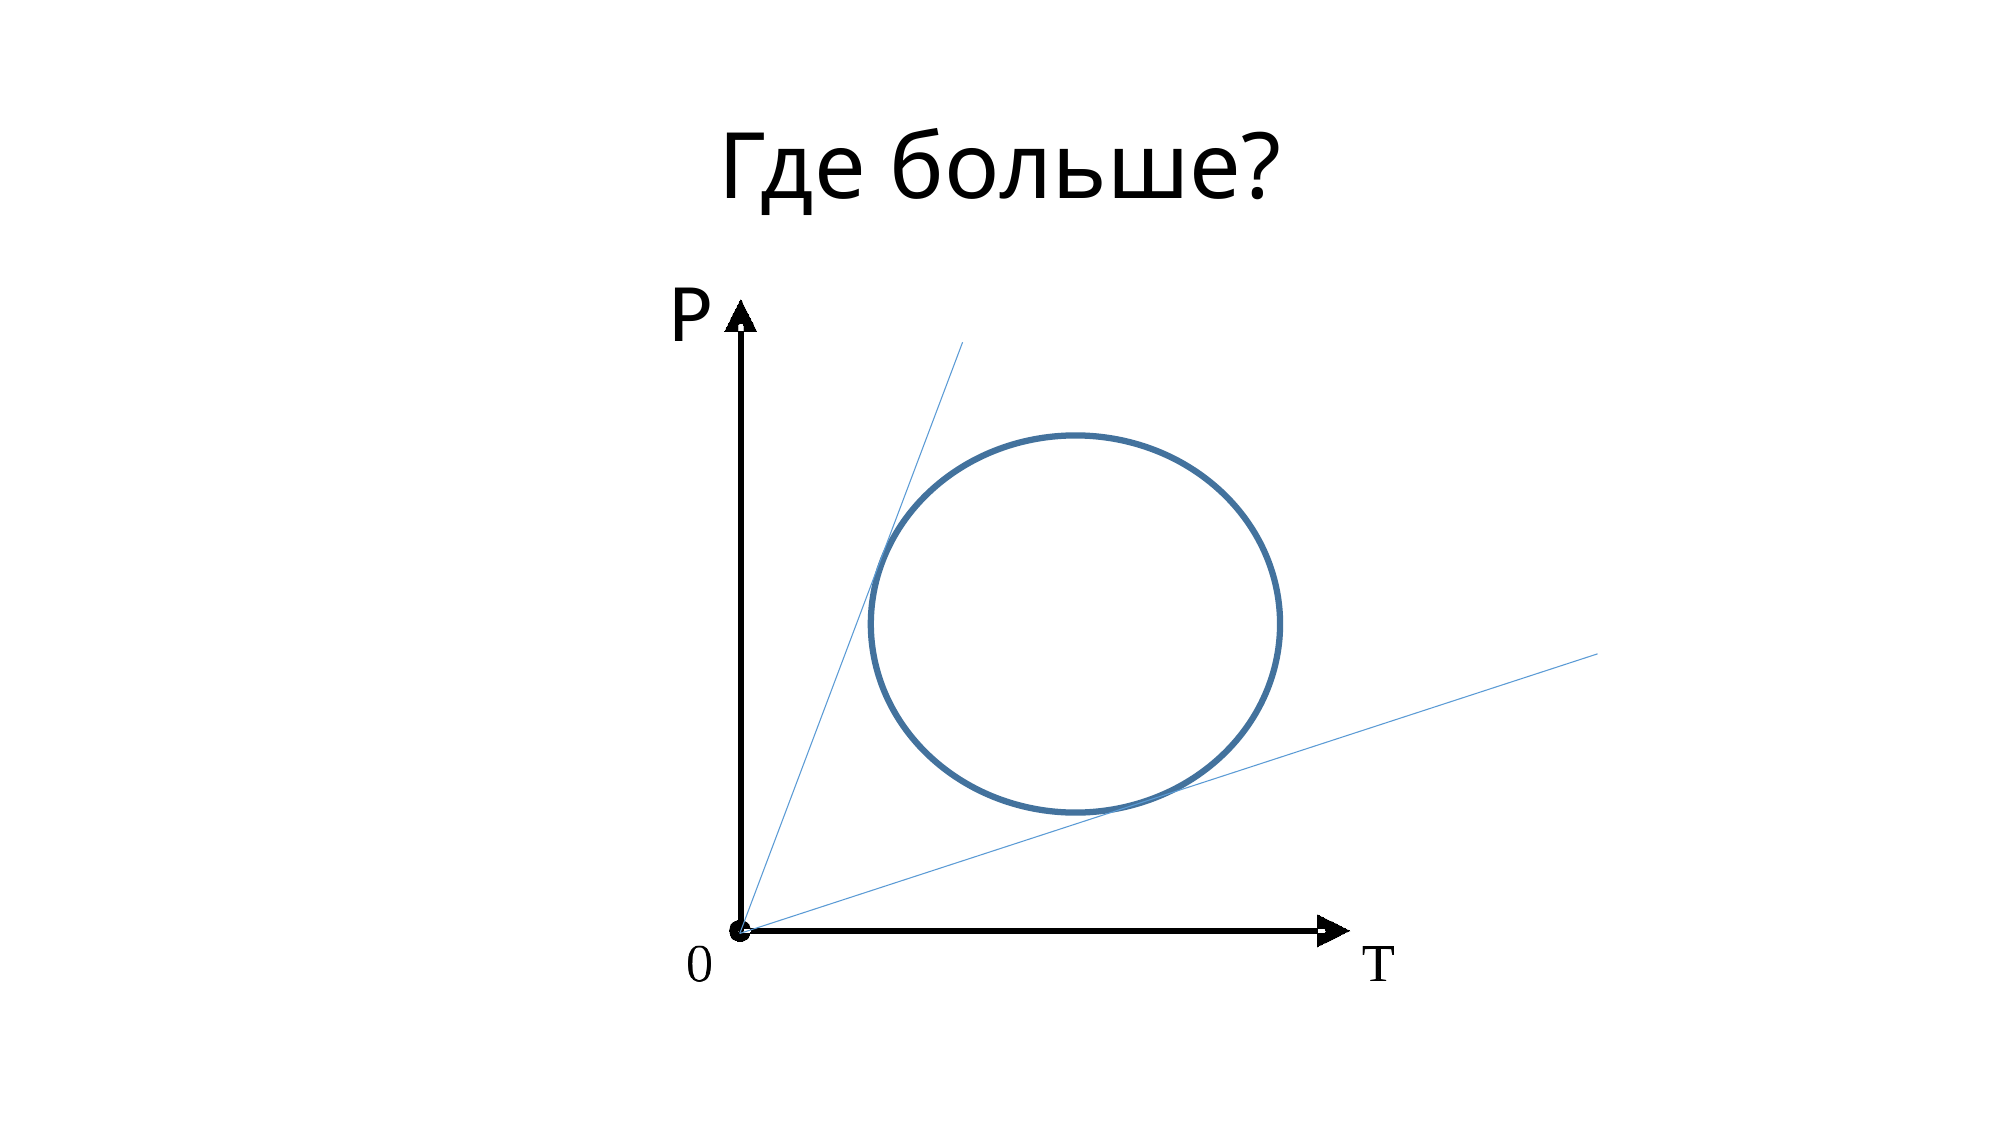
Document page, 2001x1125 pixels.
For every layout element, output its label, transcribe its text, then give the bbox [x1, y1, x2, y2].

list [497, 299, 1503, 1014]
picture [764, 299, 1503, 653]
title Где больше? [137, 59, 1863, 278]
text_box Р [654, 251, 765, 299]
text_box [739, 342, 963, 653]
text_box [739, 653, 1598, 934]
